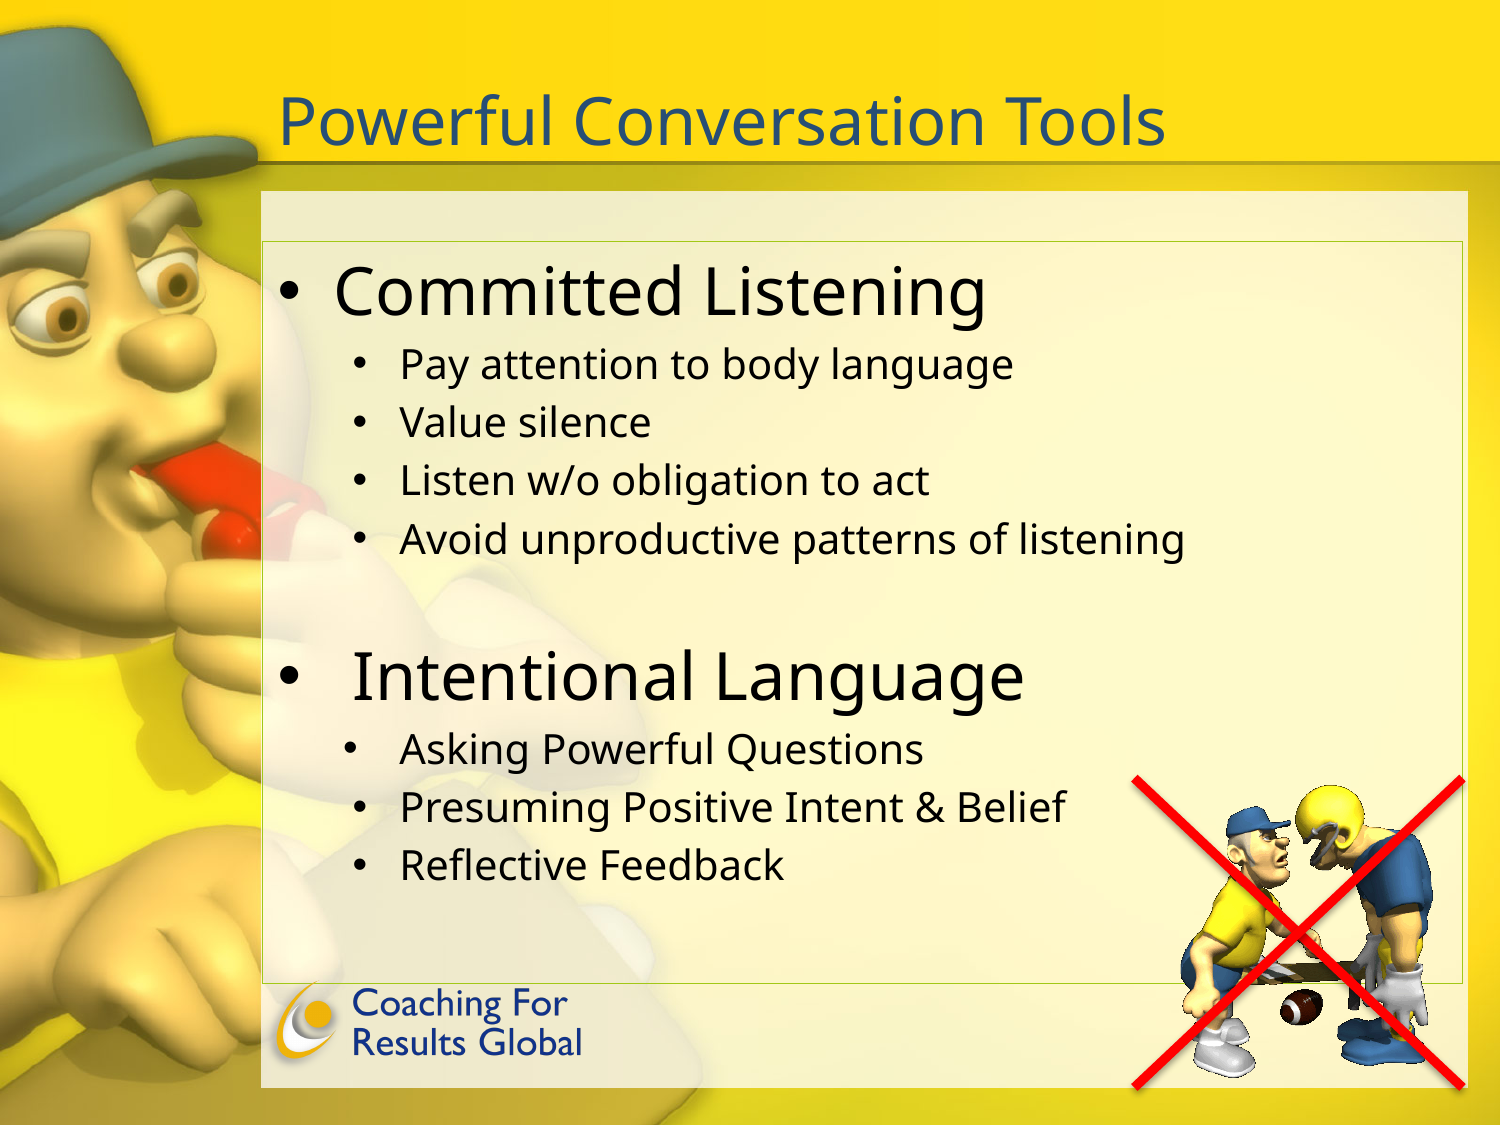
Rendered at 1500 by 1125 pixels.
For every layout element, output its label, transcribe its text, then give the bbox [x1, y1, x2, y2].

list Committed Listening Pay attention to body language Value silence Listen w/o obligation to act Avoid unproductive patterns of listening Intentional Language Asking Powerful Questions Presuming Positive Intent & Belief Reflective Feedback [262, 241, 1463, 984]
picture [0, 0, 1500, 1125]
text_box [1134, 777, 1463, 1088]
title Powerful Conversation Tools [262, 75, 1500, 163]
text_box [312, 241, 356, 317]
